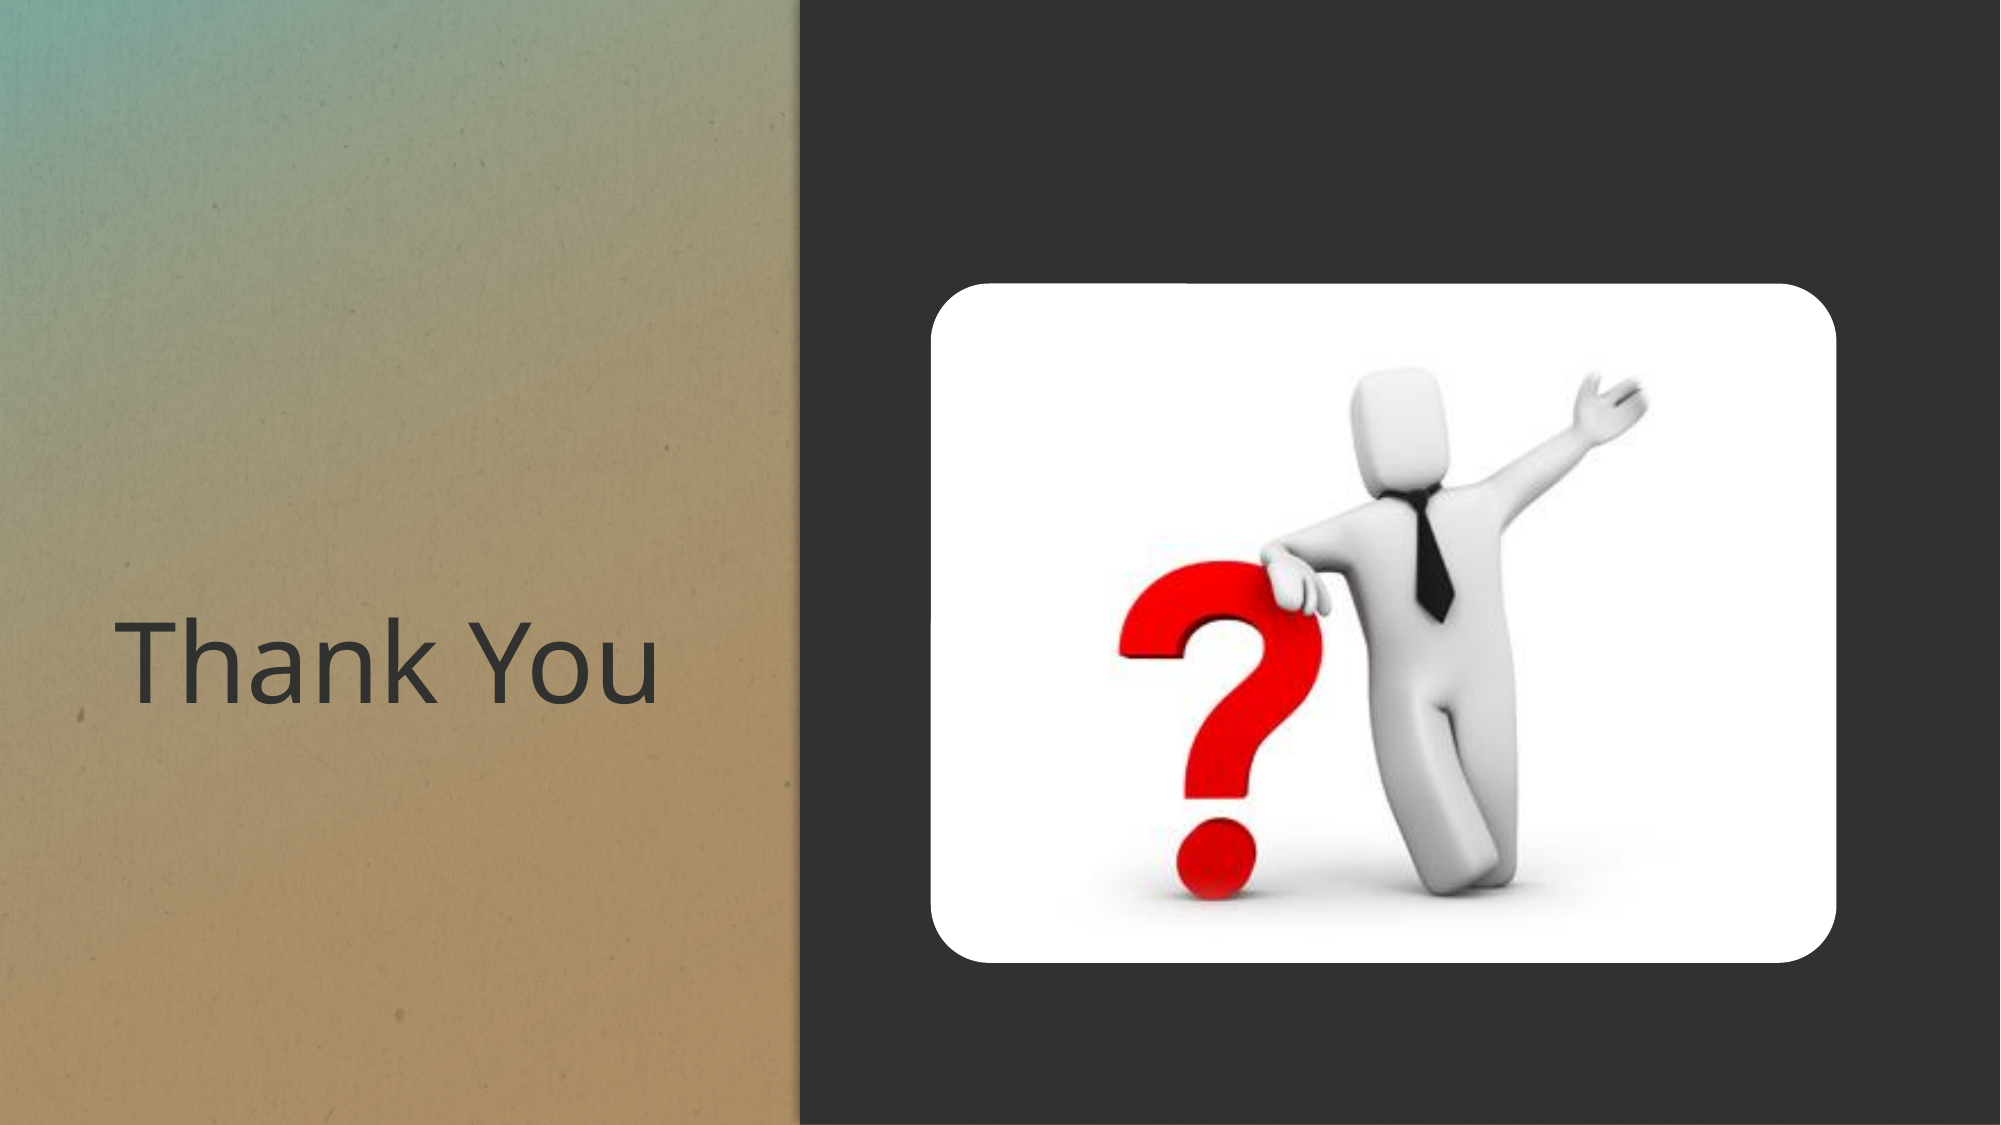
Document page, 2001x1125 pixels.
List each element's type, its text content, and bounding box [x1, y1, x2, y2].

title Thank You [99, 435, 700, 735]
picture [0, 0, 799, 1125]
picture [930, 283, 1837, 963]
